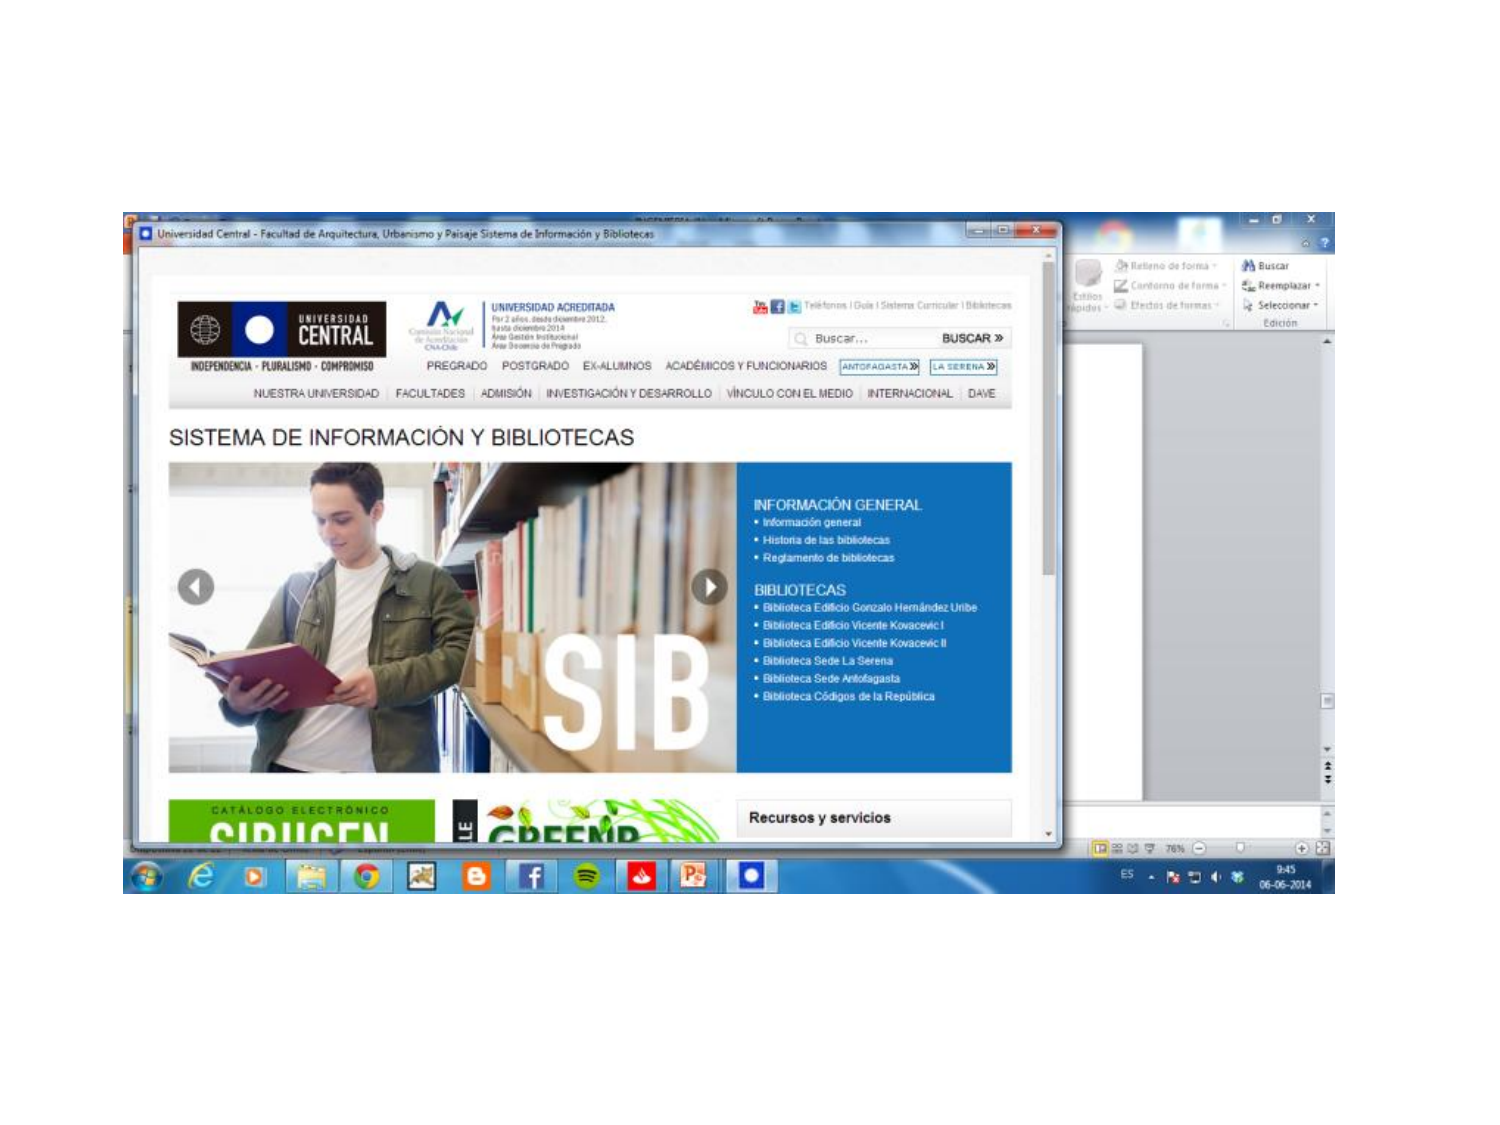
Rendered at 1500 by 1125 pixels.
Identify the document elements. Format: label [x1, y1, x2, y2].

picture [123, 212, 1335, 894]
